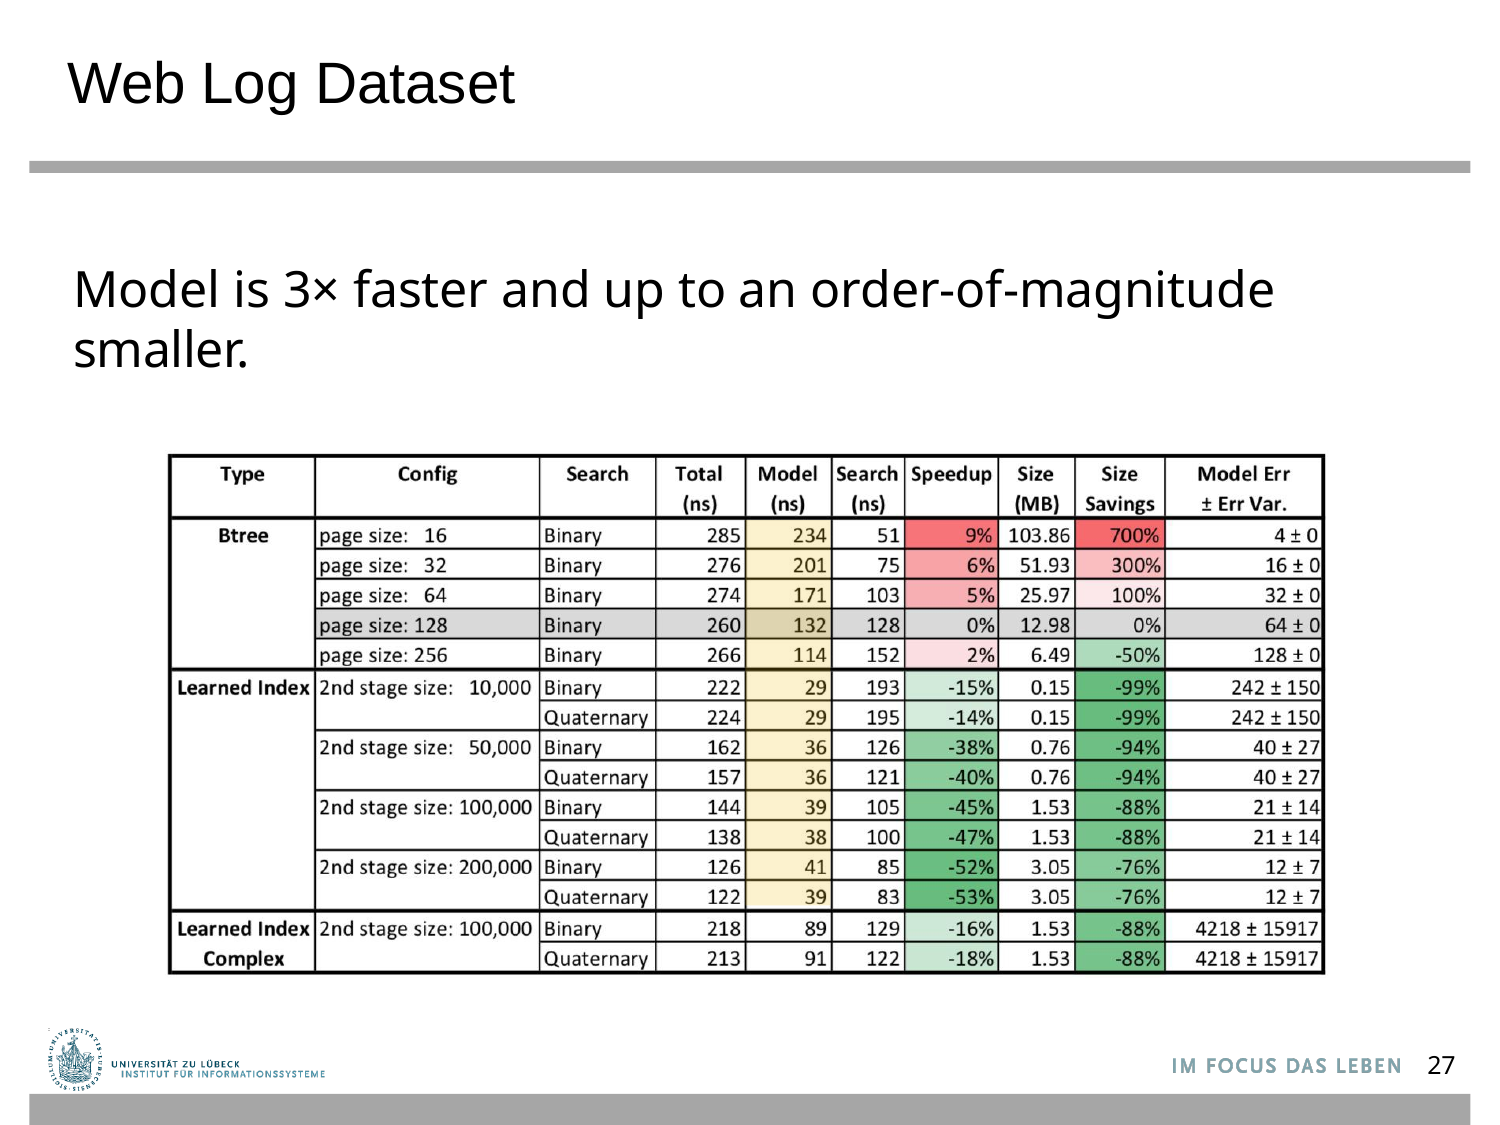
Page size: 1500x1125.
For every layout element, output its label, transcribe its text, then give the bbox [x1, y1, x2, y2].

picture [1173, 1058, 1305, 1073]
text_box [164, 450, 1329, 978]
text_box Model is 3× faster and up to an order-of-magnitude smaller. [71, 254, 1387, 378]
text_box [745, 520, 831, 906]
text_box 27 [1305, 1042, 1471, 1075]
text_box Web Log Dataset [65, 42, 520, 115]
